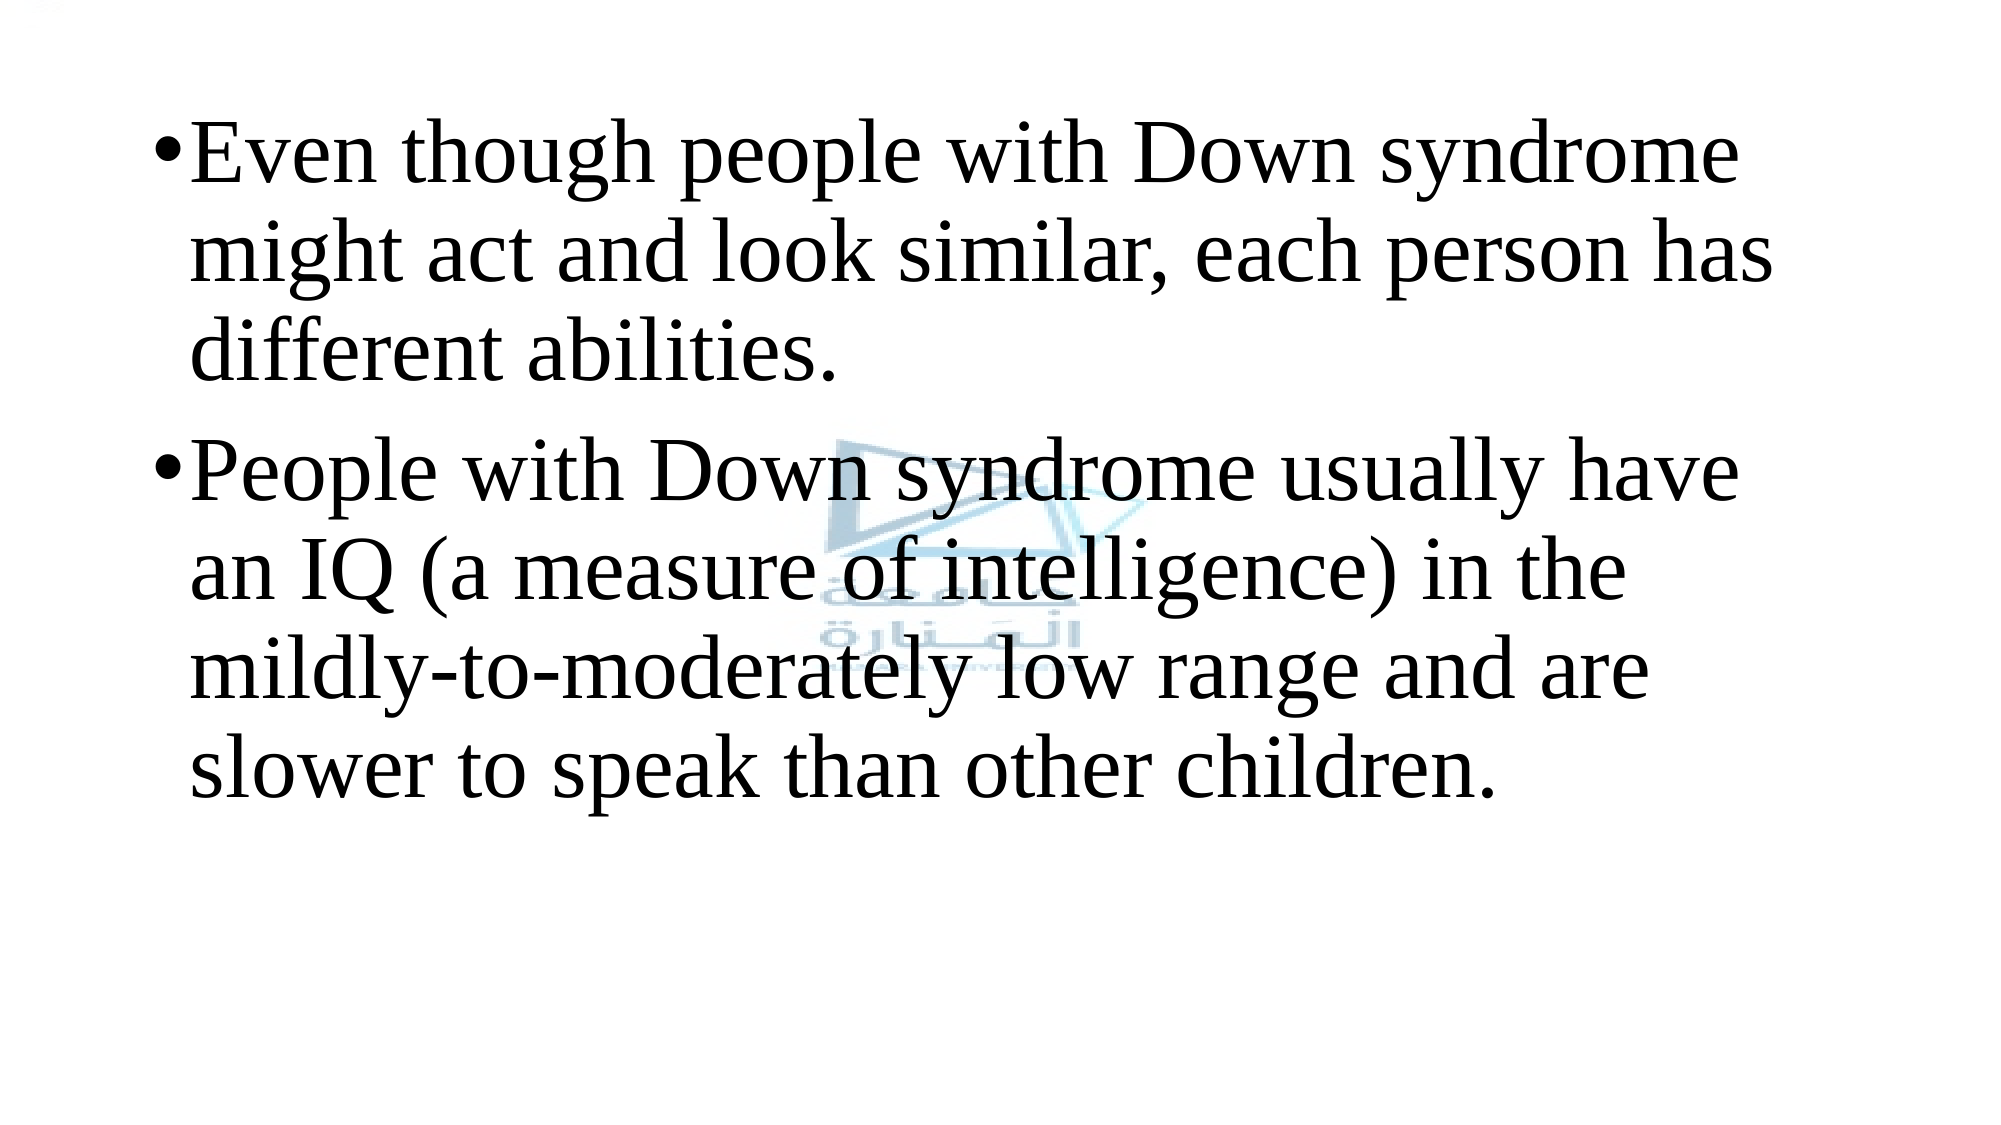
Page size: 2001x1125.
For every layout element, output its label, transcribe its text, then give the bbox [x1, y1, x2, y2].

list Even though people with Down syndrome might act and look similar, each person has different abilities. People with Down syndrome usually have an IQ (a measure of intelligence) in the mildly-to-moderately low range and are slower to speak than other children. [137, 95, 1863, 1014]
